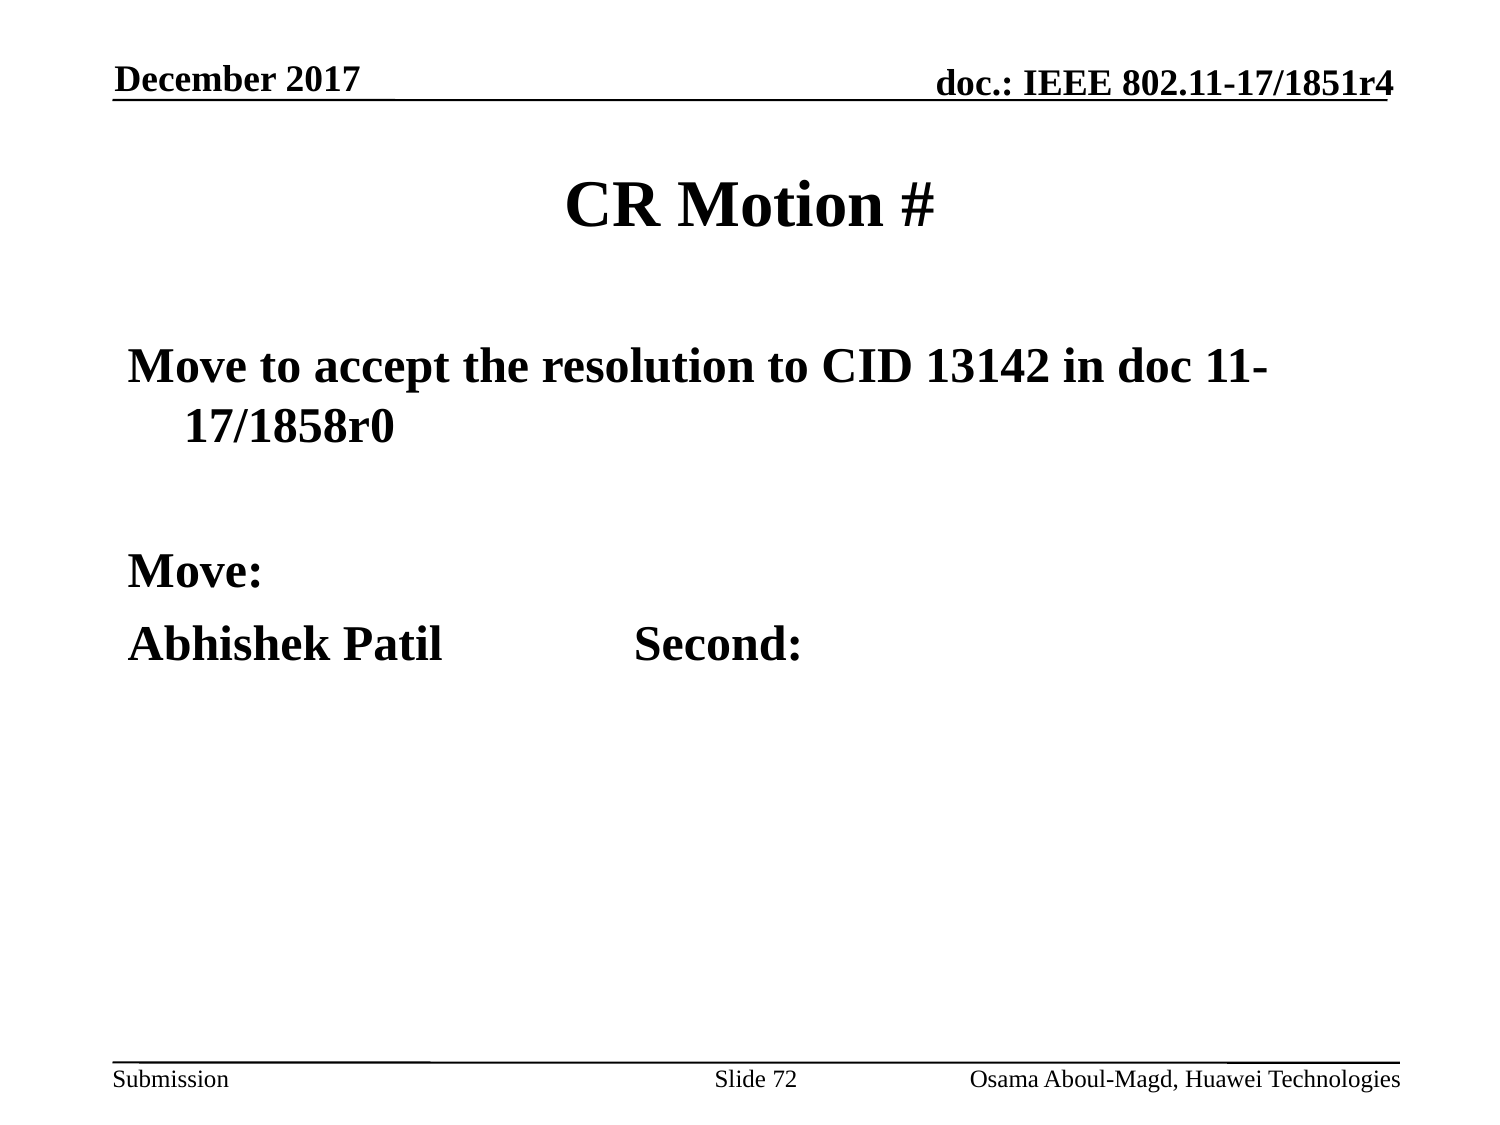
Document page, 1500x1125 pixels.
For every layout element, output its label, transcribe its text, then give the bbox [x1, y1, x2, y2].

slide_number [114, 54, 423, 100]
footer Osama Aboul-Magd, Huawei Technologies [878, 1061, 1402, 1093]
title CR Motion # [112, 112, 1388, 288]
slide_number Slide 72 [712, 1061, 800, 1123]
list Move to accept the resolution to CID 13142 in doc 11-17/1858r0 Move: Abhishek Patil Second: [112, 324, 1388, 1000]
